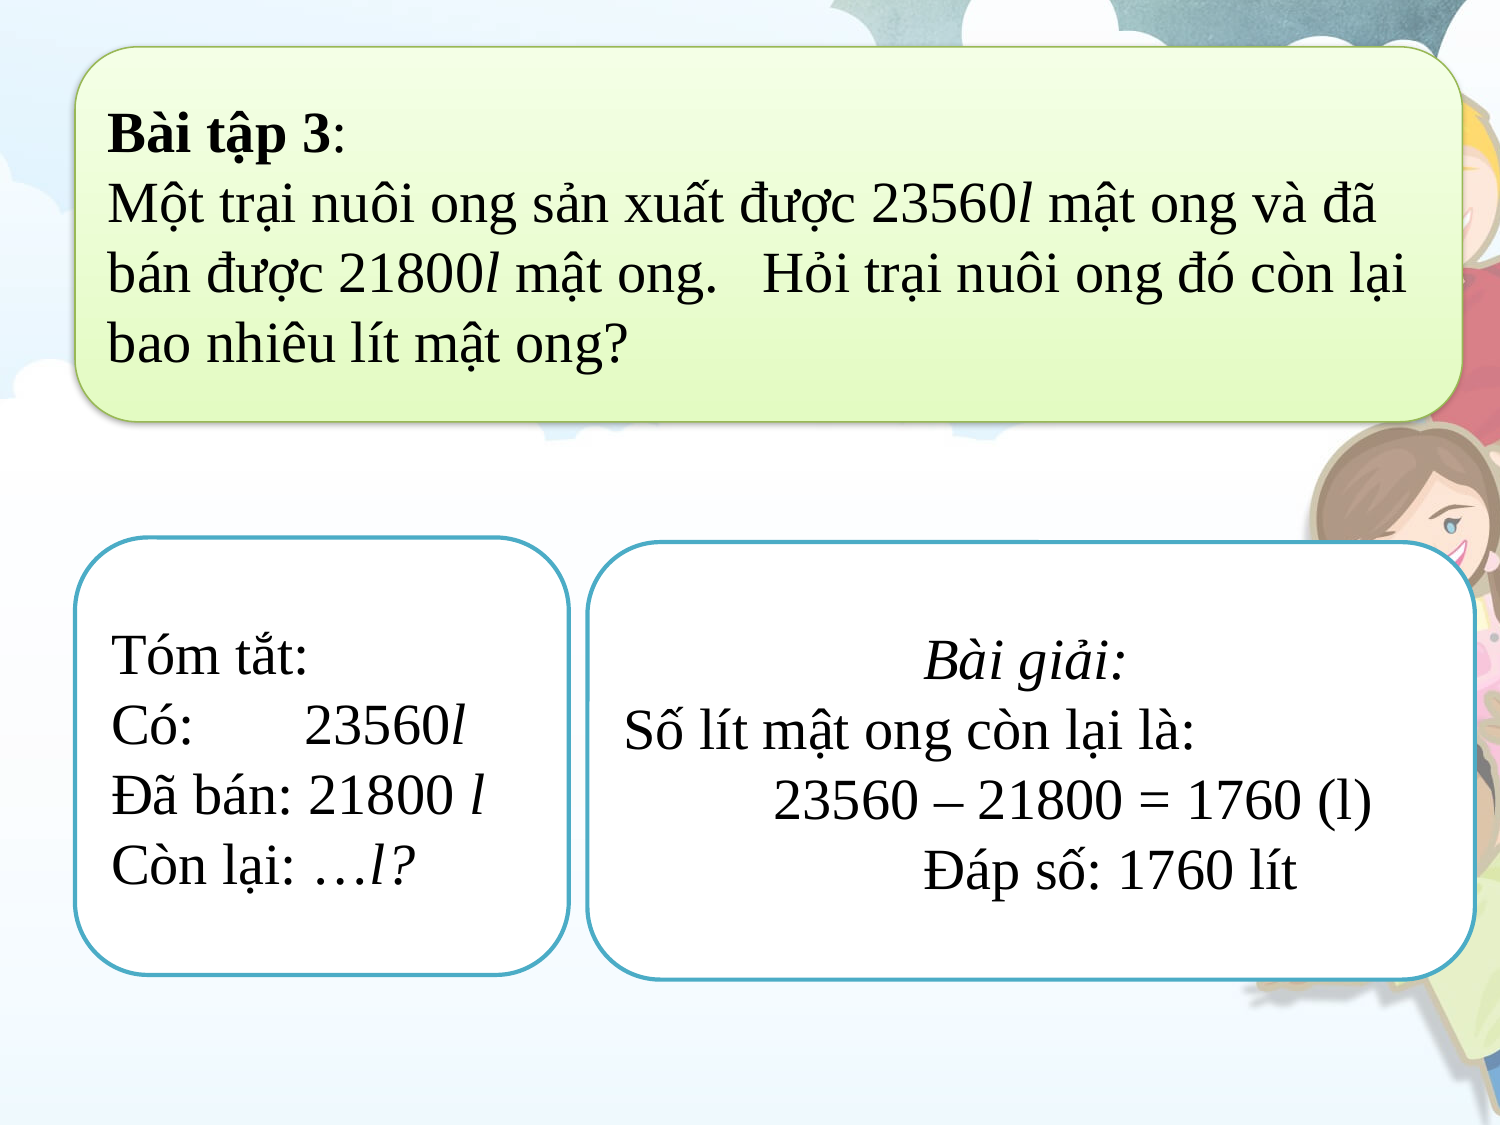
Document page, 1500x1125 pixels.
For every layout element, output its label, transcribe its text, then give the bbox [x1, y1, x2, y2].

text_box Tóm tắt: Có: 23560l Đã bán: 21800 l Còn lại: …l? [72, 535, 571, 978]
text_box Bài tập 3: Một trại nuôi ong sản xuất được 23560l mật ong và đã bán được 21800l mật ong. Hỏi trại nuôi ong đó còn lại bao nhiêu lít mật ong? [74, 46, 1464, 423]
text_box Bài giải: Số lít mật ong còn lại là: 23560 – 21800 = 1760 (l) Đáp số: 1760 lít [585, 539, 1477, 982]
